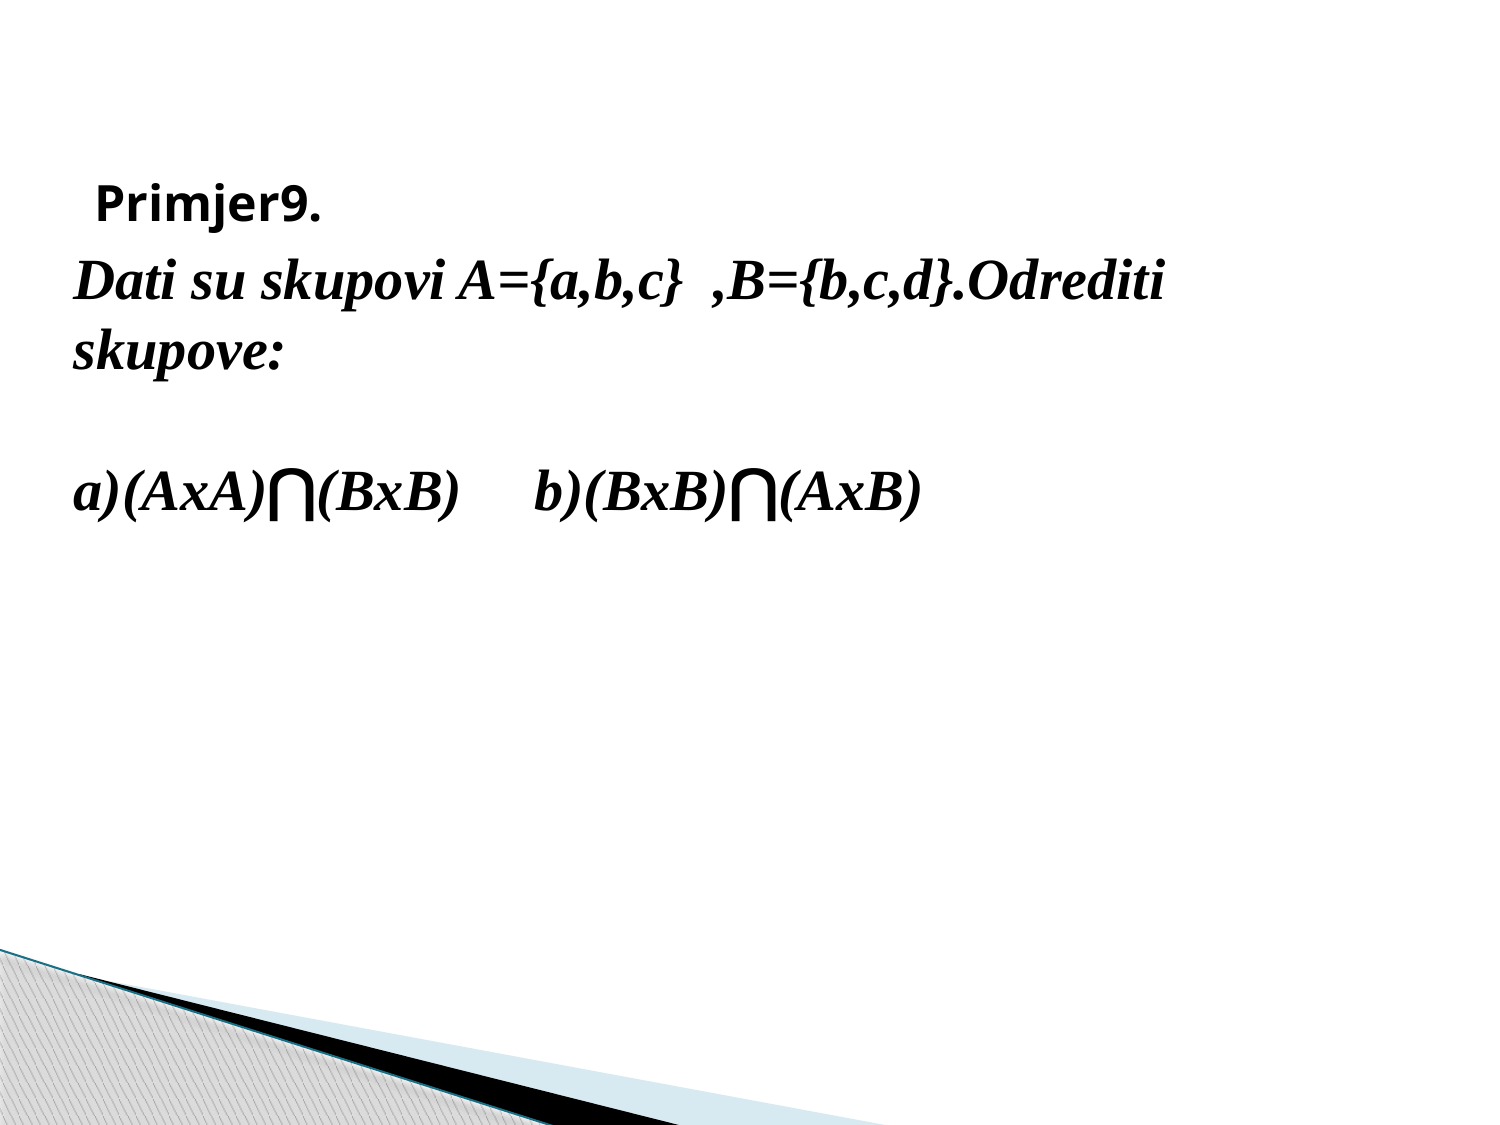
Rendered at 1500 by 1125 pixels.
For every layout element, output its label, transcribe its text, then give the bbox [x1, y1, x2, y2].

text_box Dati su skupovi A={a,b,c} ,B={b,c,d}.Odrediti skupove: a)(AxA)⋂(BxB) b)(BxB)⋂(AxB) [58, 234, 1196, 529]
text_box Primjer9. [79, 163, 338, 234]
